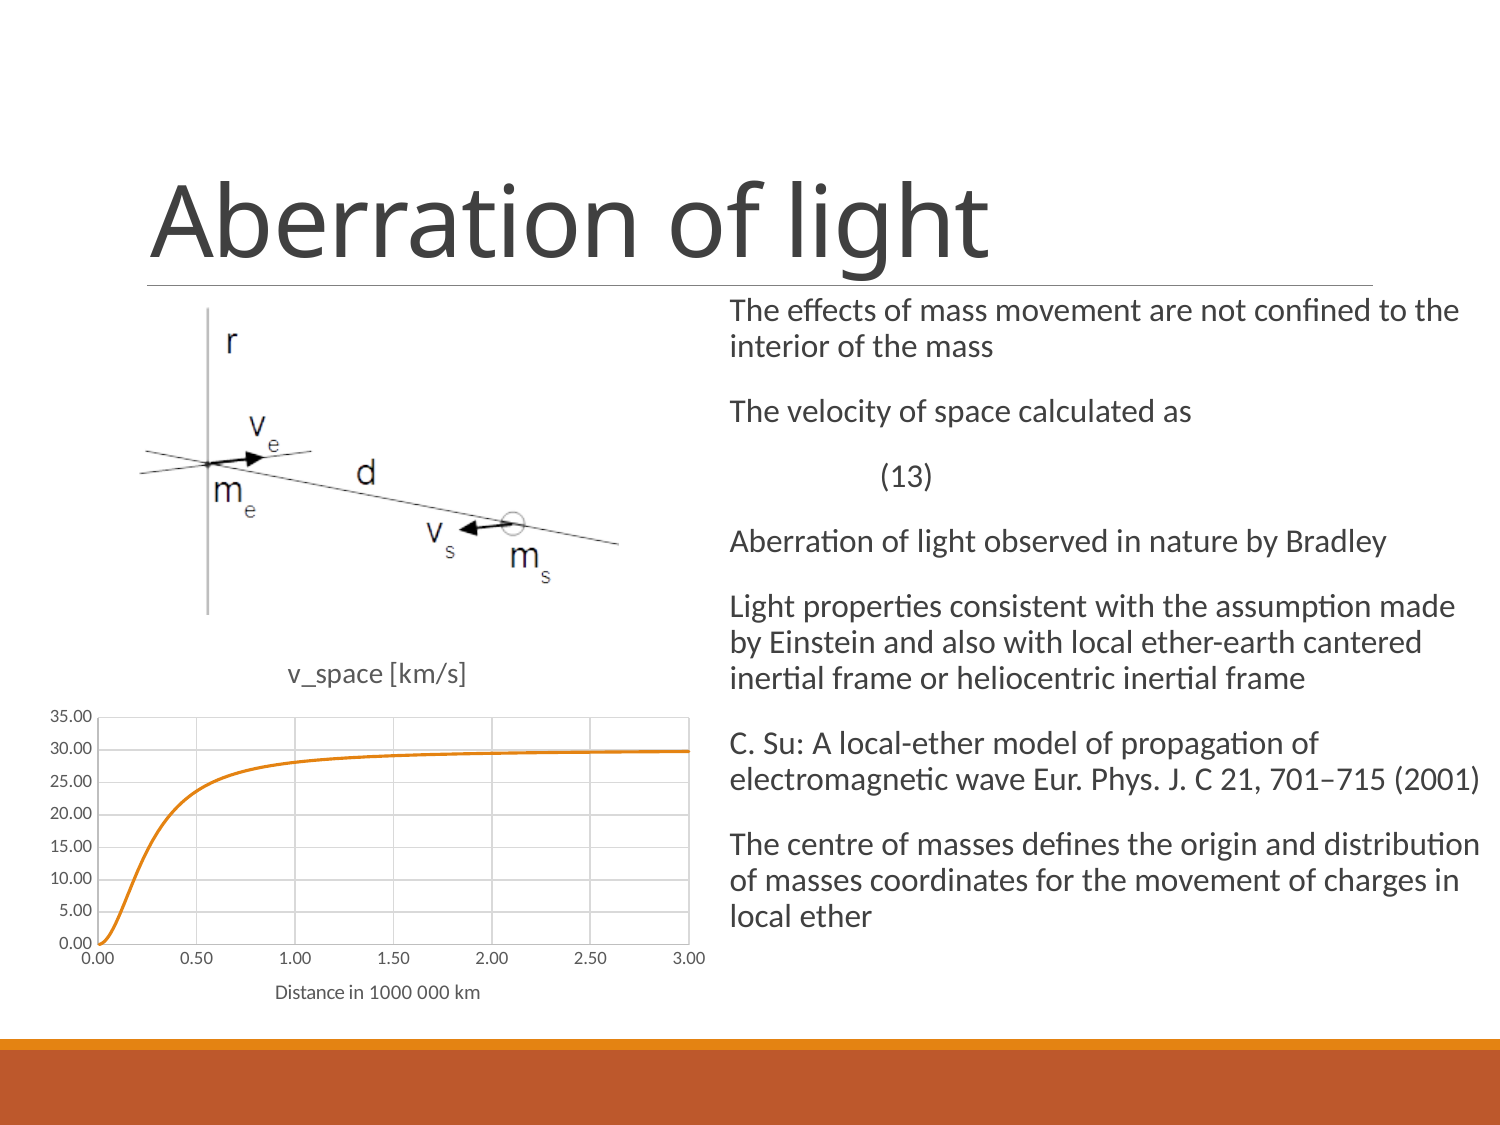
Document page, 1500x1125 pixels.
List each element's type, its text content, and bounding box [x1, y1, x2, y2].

chart [35, 636, 720, 1036]
title Aberration of light [135, 47, 1373, 285]
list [139, 307, 619, 616]
